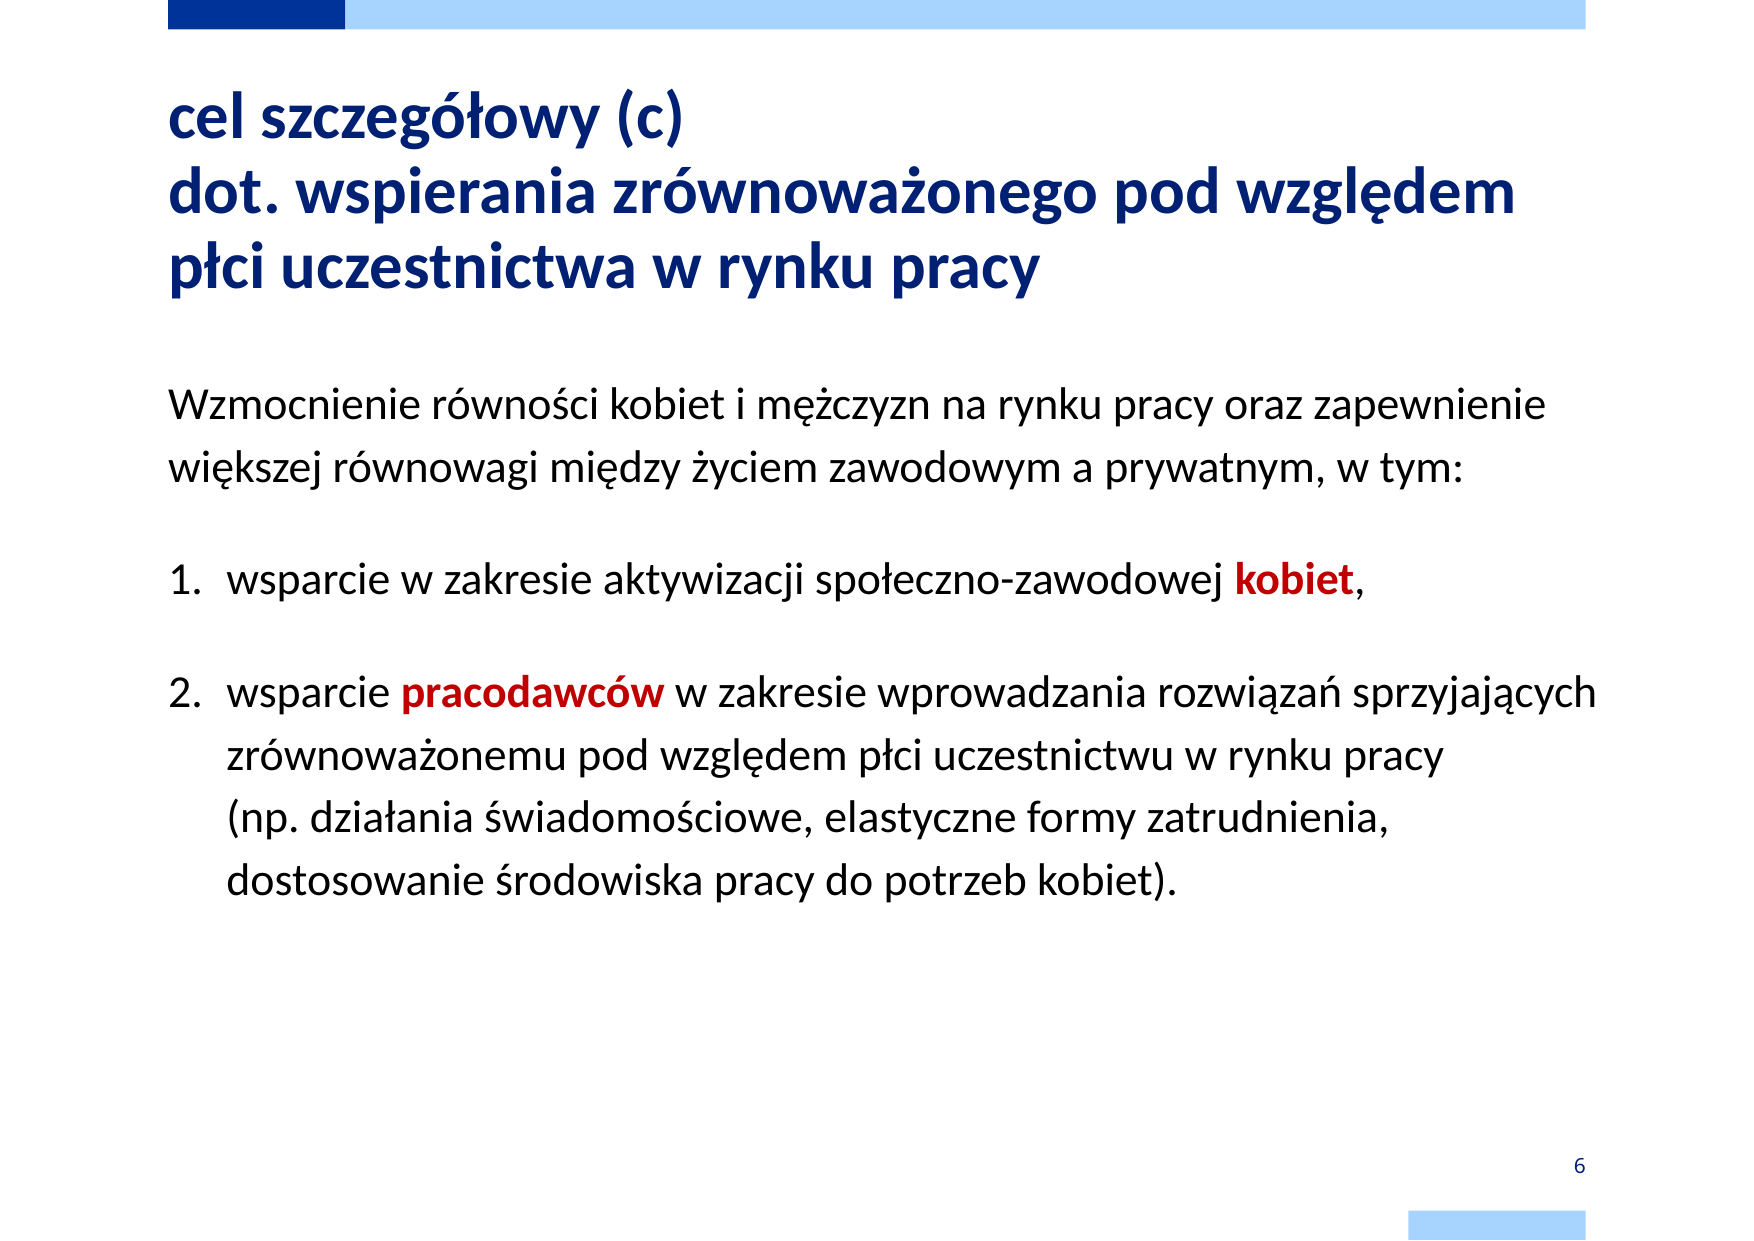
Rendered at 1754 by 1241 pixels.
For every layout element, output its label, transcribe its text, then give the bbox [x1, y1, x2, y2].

title cel szczegółowy (c) dot. wspierania zrównoważonego pod względem płci uczestnictwa w rynku pracy [168, 76, 1586, 366]
slide_number 6 [1408, 1151, 1586, 1182]
list Wzmocnienie równości kobiet i mężczyzn na rynku pracy oraz zapewnienie większej równowagi między życiem zawodowym a prywatnym, w tym: wsparcie w zakresie aktywizacji społeczno-zawodowej kobiet, wsparcie pracodawców w zakresie wprowadzania rozwiązań sprzyjających zrównoważonemu pod względem płci uczestnictwu w rynku pracy (np. działania świadomościowe, elastyczne formy zatrudnienia, dostosowanie środowiska pracy do potrzeb kobiet). [168, 366, 1610, 945]
